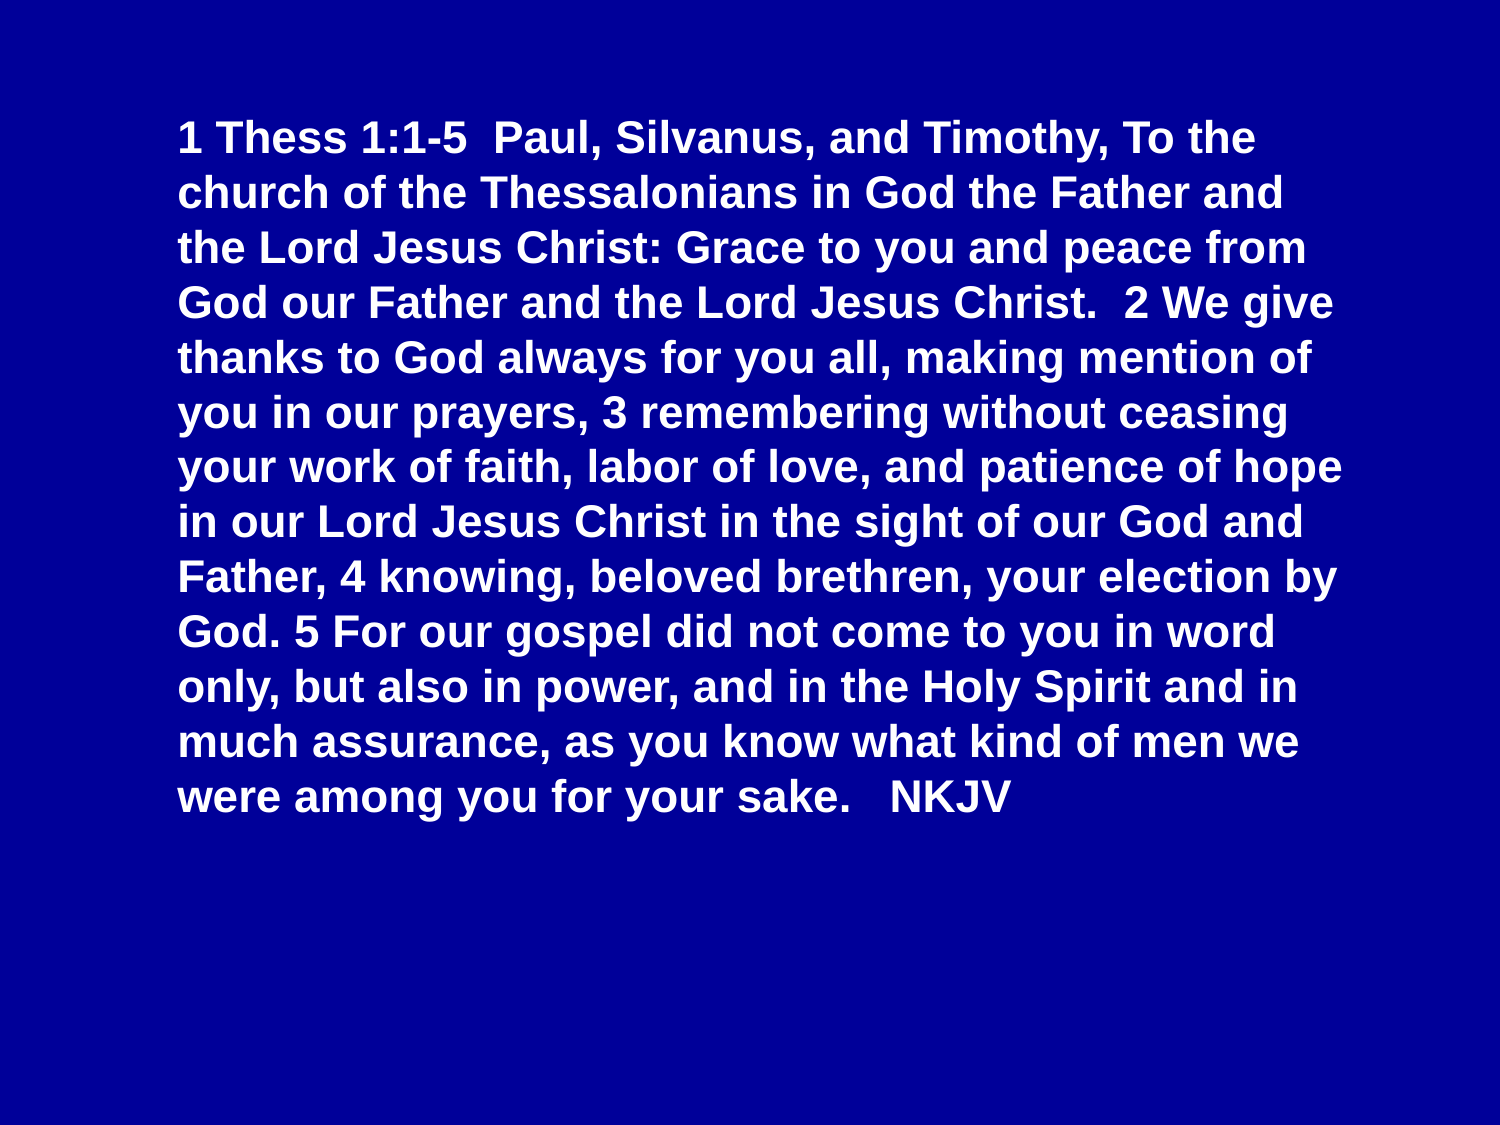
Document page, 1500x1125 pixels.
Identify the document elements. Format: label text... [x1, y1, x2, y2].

text_box 1 Thess 1:1-5 Paul, Silvanus, and Timothy, To the church of the Thessalonians in God the Father and the Lord Jesus Christ: Grace to you and peace from God our Father and the Lord Jesus Christ. 2 We give thanks to God always for you all, making mention of you in our prayers, 3 remembering without ceasing your work of faith, labor of love, and patience of hope in our Lord Jesus Christ in the sight of our God and Father, 4 knowing, beloved brethren, your election by God. 5 For our gospel did not come to you in word only, but also in power, and in the Holy Spirit and in much assurance, as you know what kind of men we were among you for your sake. NKJV [162, 99, 1375, 885]
text_box [87, 74, 1400, 238]
